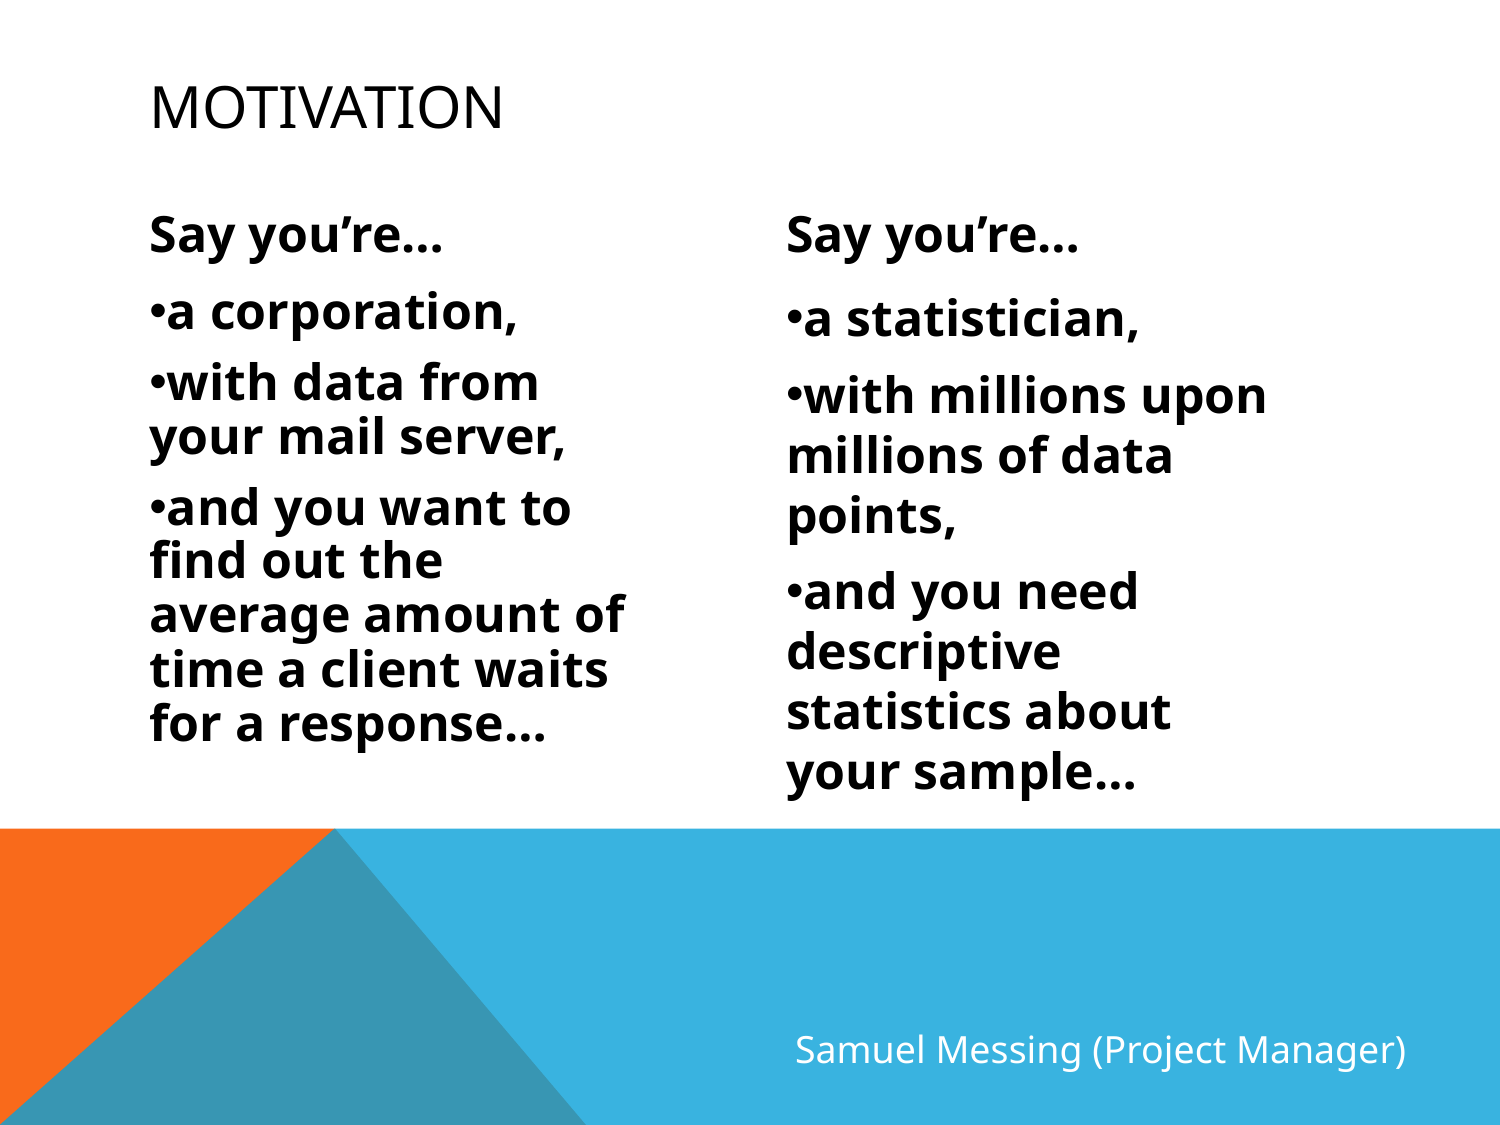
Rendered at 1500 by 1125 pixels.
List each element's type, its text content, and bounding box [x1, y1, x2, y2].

list a corporation, with data from your mail server, and you want to find out the average amount of time a client waits for a response… [134, 278, 660, 790]
list a statistician, with millions upon millions of data points, and you need descriptive statistics about your sample… [770, 278, 1297, 790]
list Say you’re… [770, 179, 1297, 271]
text_box Samuel Messing (Project Manager) [780, 1018, 1422, 1079]
title Motivation [134, 59, 1369, 150]
list Say you’re… [134, 179, 661, 271]
